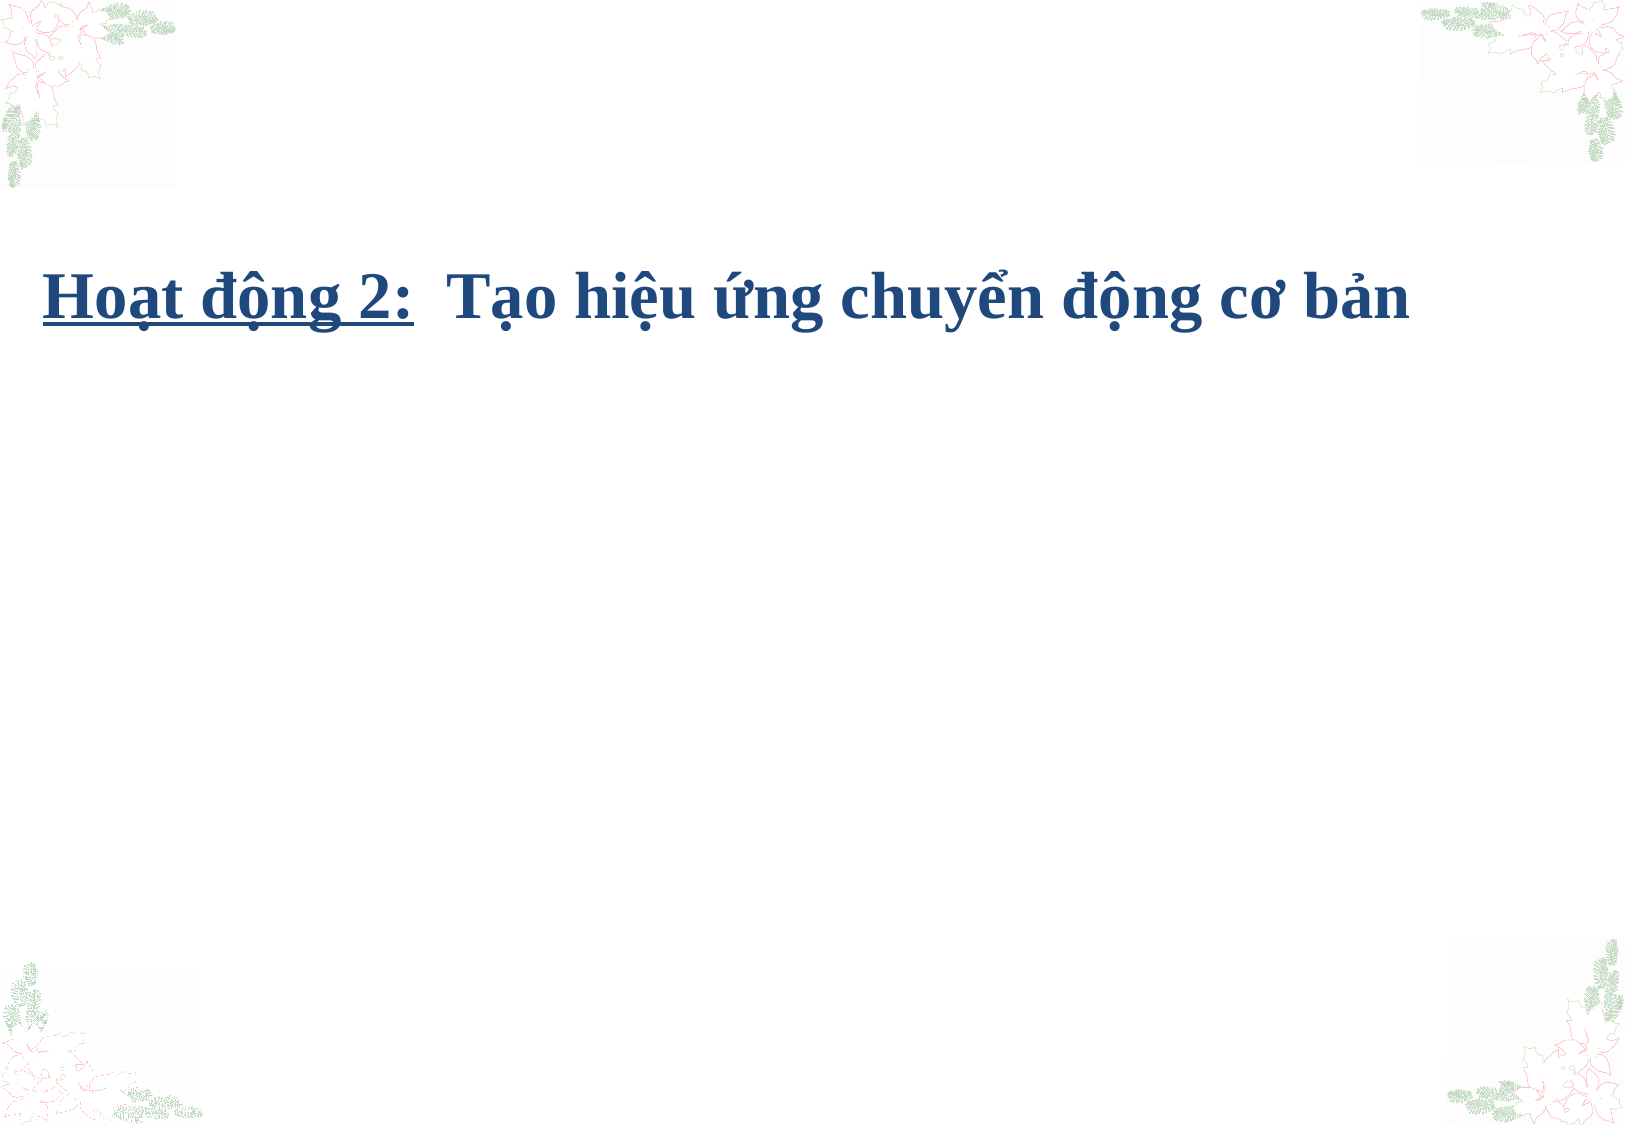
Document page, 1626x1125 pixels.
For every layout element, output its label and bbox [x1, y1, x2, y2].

text_box [0, 0, 1625, 1125]
